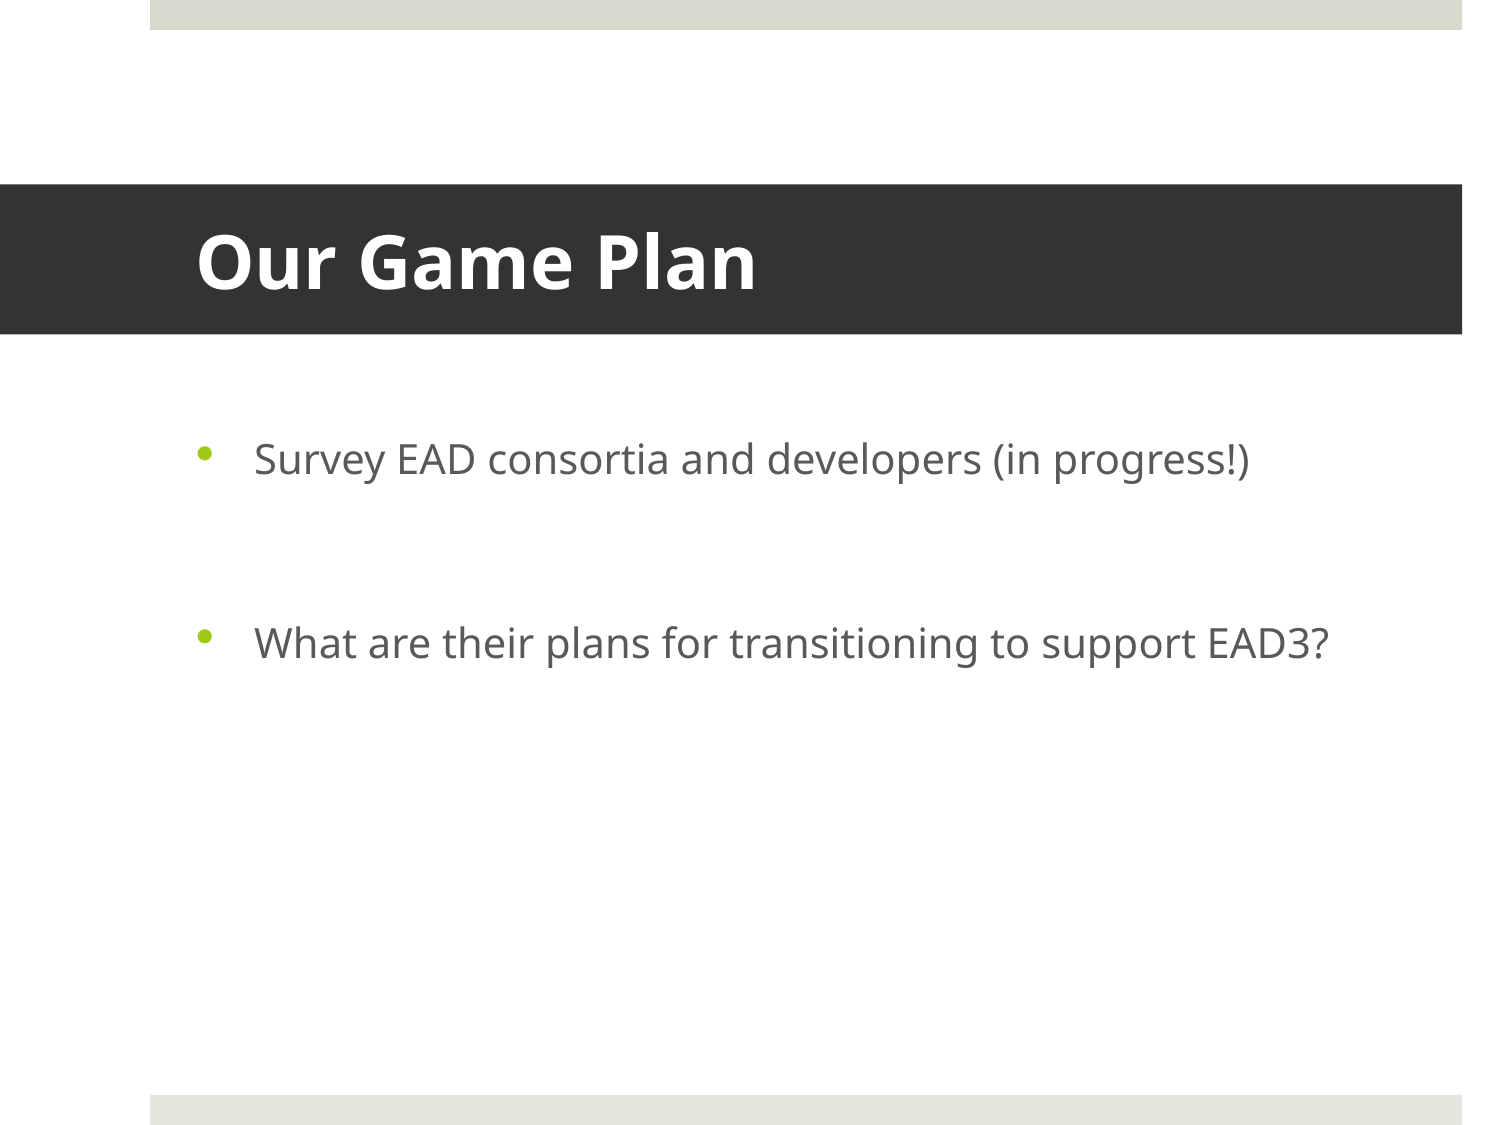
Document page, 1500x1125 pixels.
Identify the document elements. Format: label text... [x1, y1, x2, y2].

title Our Game Plan [0, 184, 1463, 335]
list Survey EAD consortia and developers (in progress!) What are their plans for transitioning to support EAD3? [182, 425, 1432, 1028]
